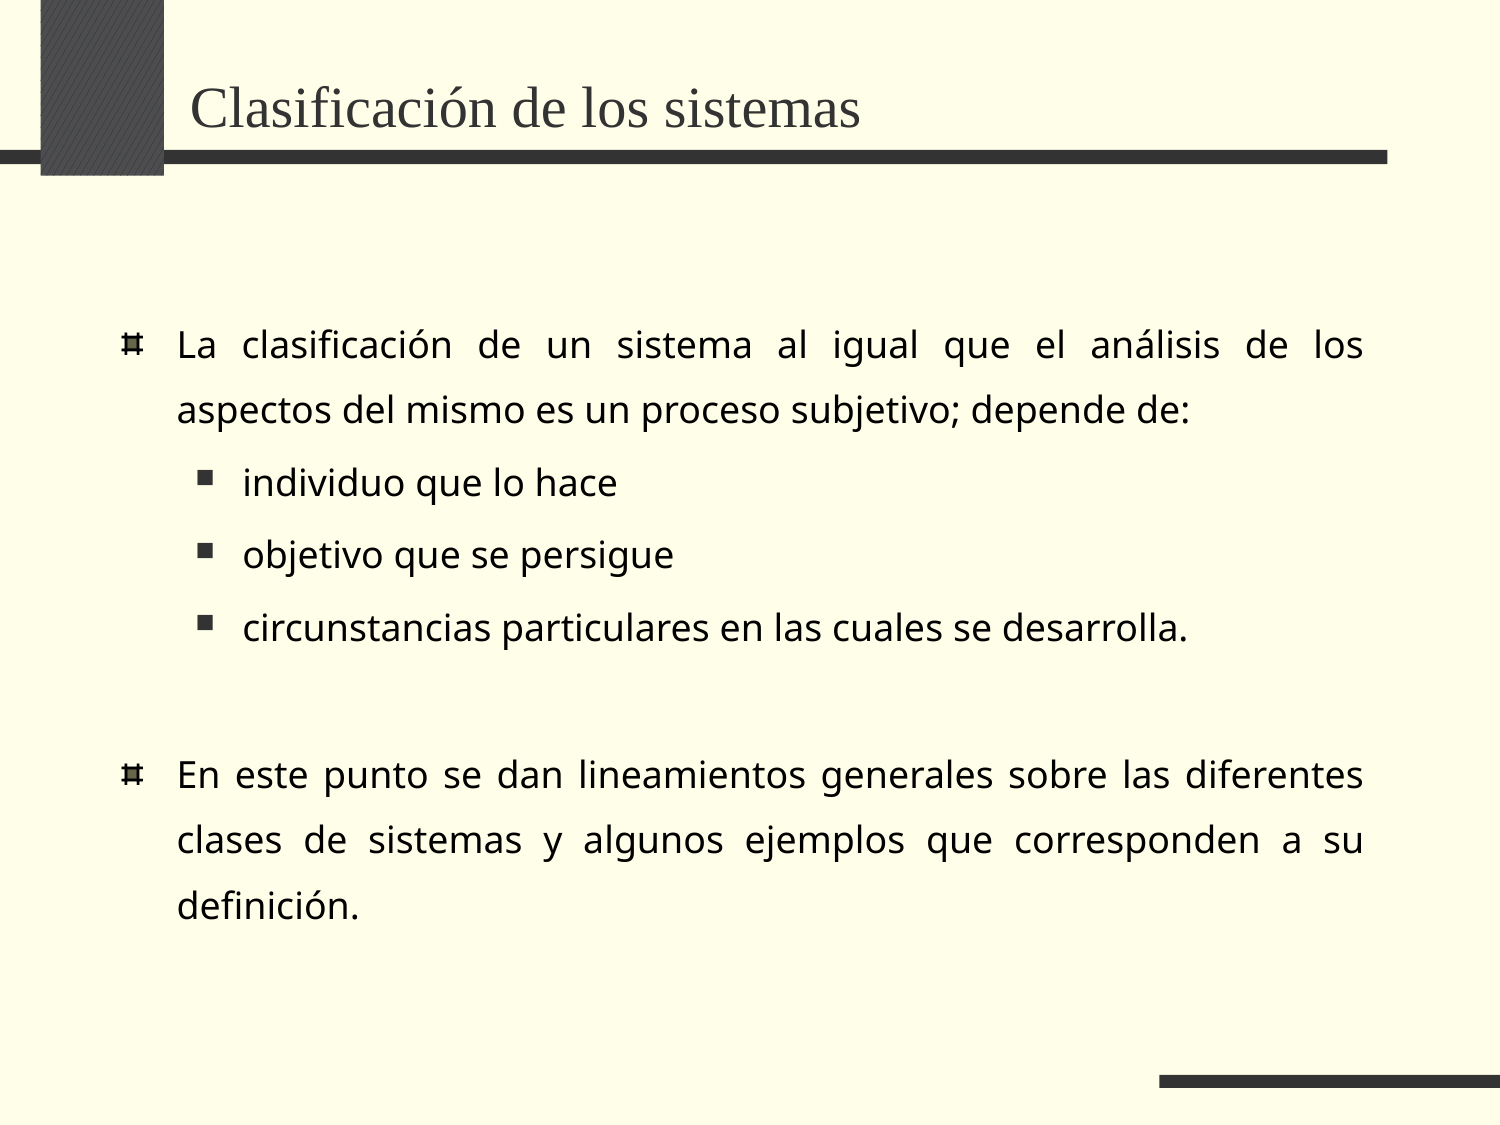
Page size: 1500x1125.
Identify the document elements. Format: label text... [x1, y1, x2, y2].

list La clasificación de un sistema al igual que el análisis de los aspectos del mismo es un proceso subjetivo; depende de: individuo que lo hace objetivo que se persigue circunstancias particulares en las cuales se desarrolla. En este punto se dan lineamientos generales sobre las diferentes clases de sistemas y algunos ejemplos que corresponden a su definición. [105, 292, 1381, 981]
picture [120, 331, 143, 355]
picture [120, 762, 143, 785]
title Clasificación de los sistemas [174, 49, 1451, 147]
